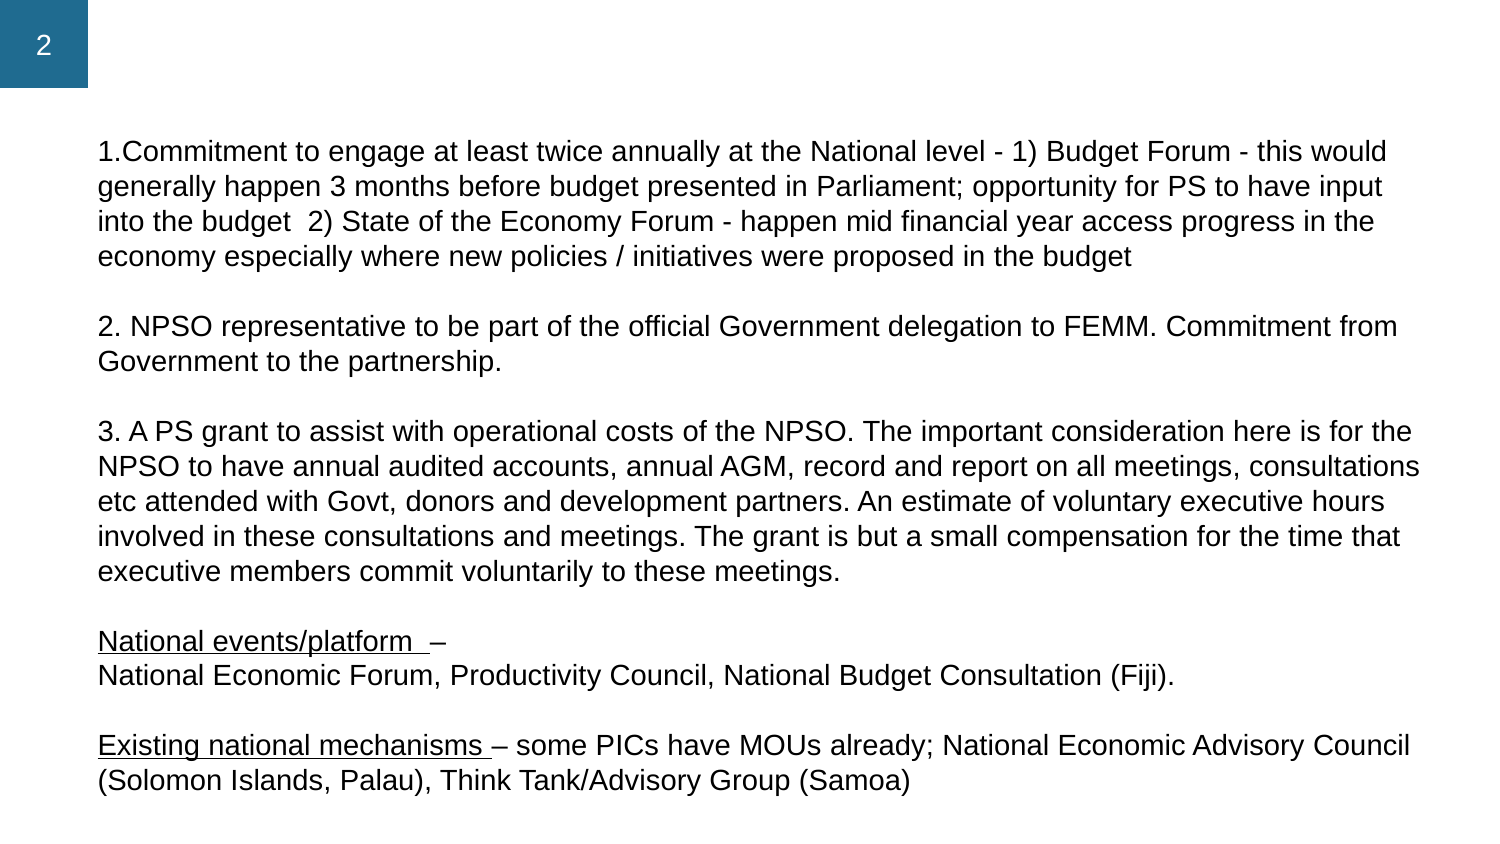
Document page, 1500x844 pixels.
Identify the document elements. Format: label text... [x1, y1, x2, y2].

text_box 1.Commitment to engage at least twice annually at the National level - 1) Budget Forum - this would generally happen 3 months before budget presented in Parliament; opportunity for PS to have input into the budget 2) State of the Economy Forum - happen mid financial year access progress in the economy especially where new policies / initiatives were proposed in the budget 2. NPSO representative to be part of the official Government delegation to FEMM. Commitment from Government to the partnership. 3. A PS grant to assist with operational costs of the NPSO. The important consideration here is for the NPSO to have annual audited accounts, annual AGM, record and report on all meetings, consultations etc attended with Govt, donors and development partners. An estimate of voluntary executive hours involved in these consultations and meetings. The grant is but a small compensation for the time that executive members commit voluntarily to these meetings. National events/platform – National Economic Forum, Productivity Council, National Budget Consultation (Fiji). Existing national mechanisms – some PICs have MOUs already; National Economic Advisory Council (Solomon Islands, Palau), Think Tank/Advisory Group (Samoa) [82, 124, 1439, 804]
